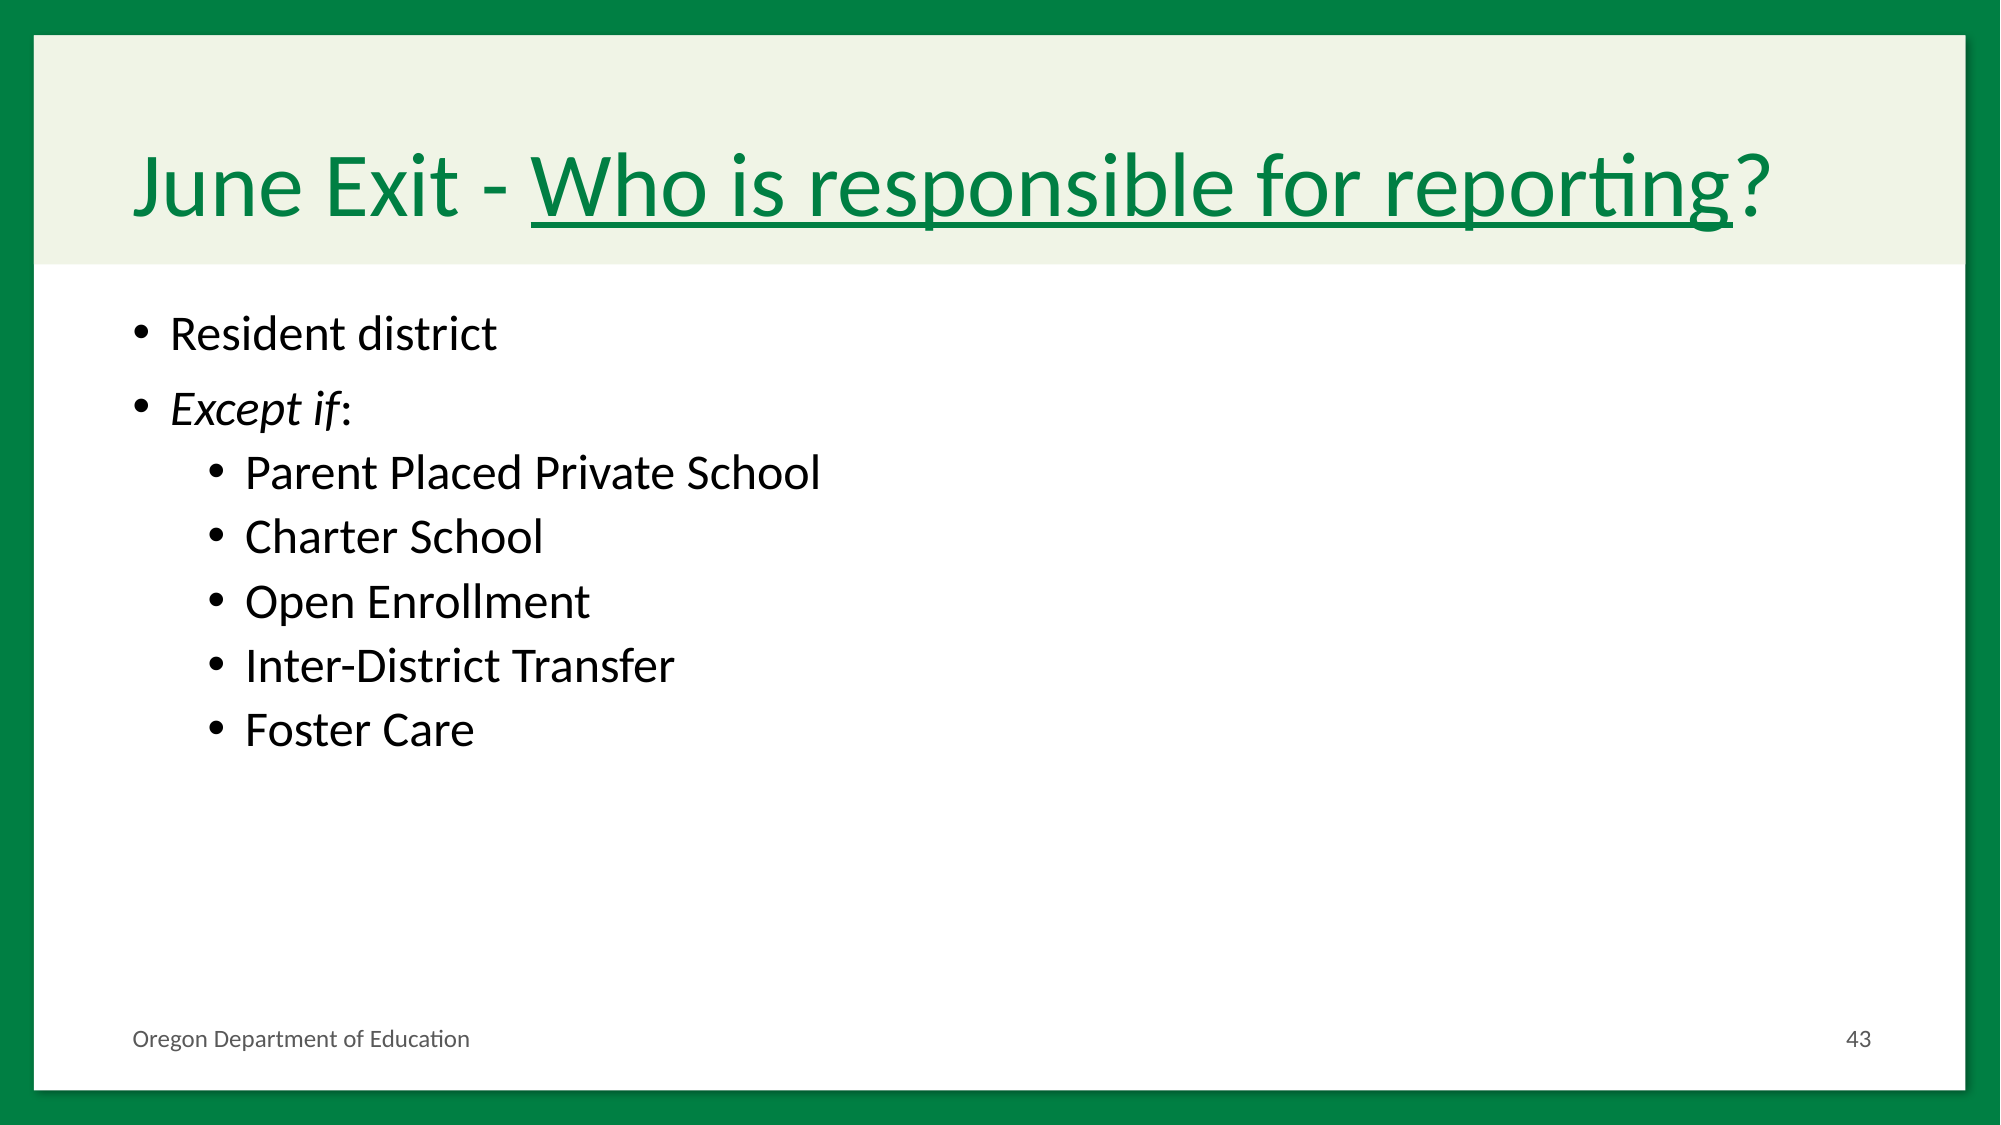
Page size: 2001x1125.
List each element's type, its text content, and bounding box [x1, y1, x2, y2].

list Resident district Except if: Parent Placed Private School Charter School Open Enrollment Inter-District Transfer Foster Care [117, 299, 1887, 974]
slide_number 43 [1412, 1007, 1887, 1068]
title June Exit - Who is responsible for reporting? [117, 75, 1887, 244]
footer Oregon Department of Education [117, 1007, 588, 1068]
